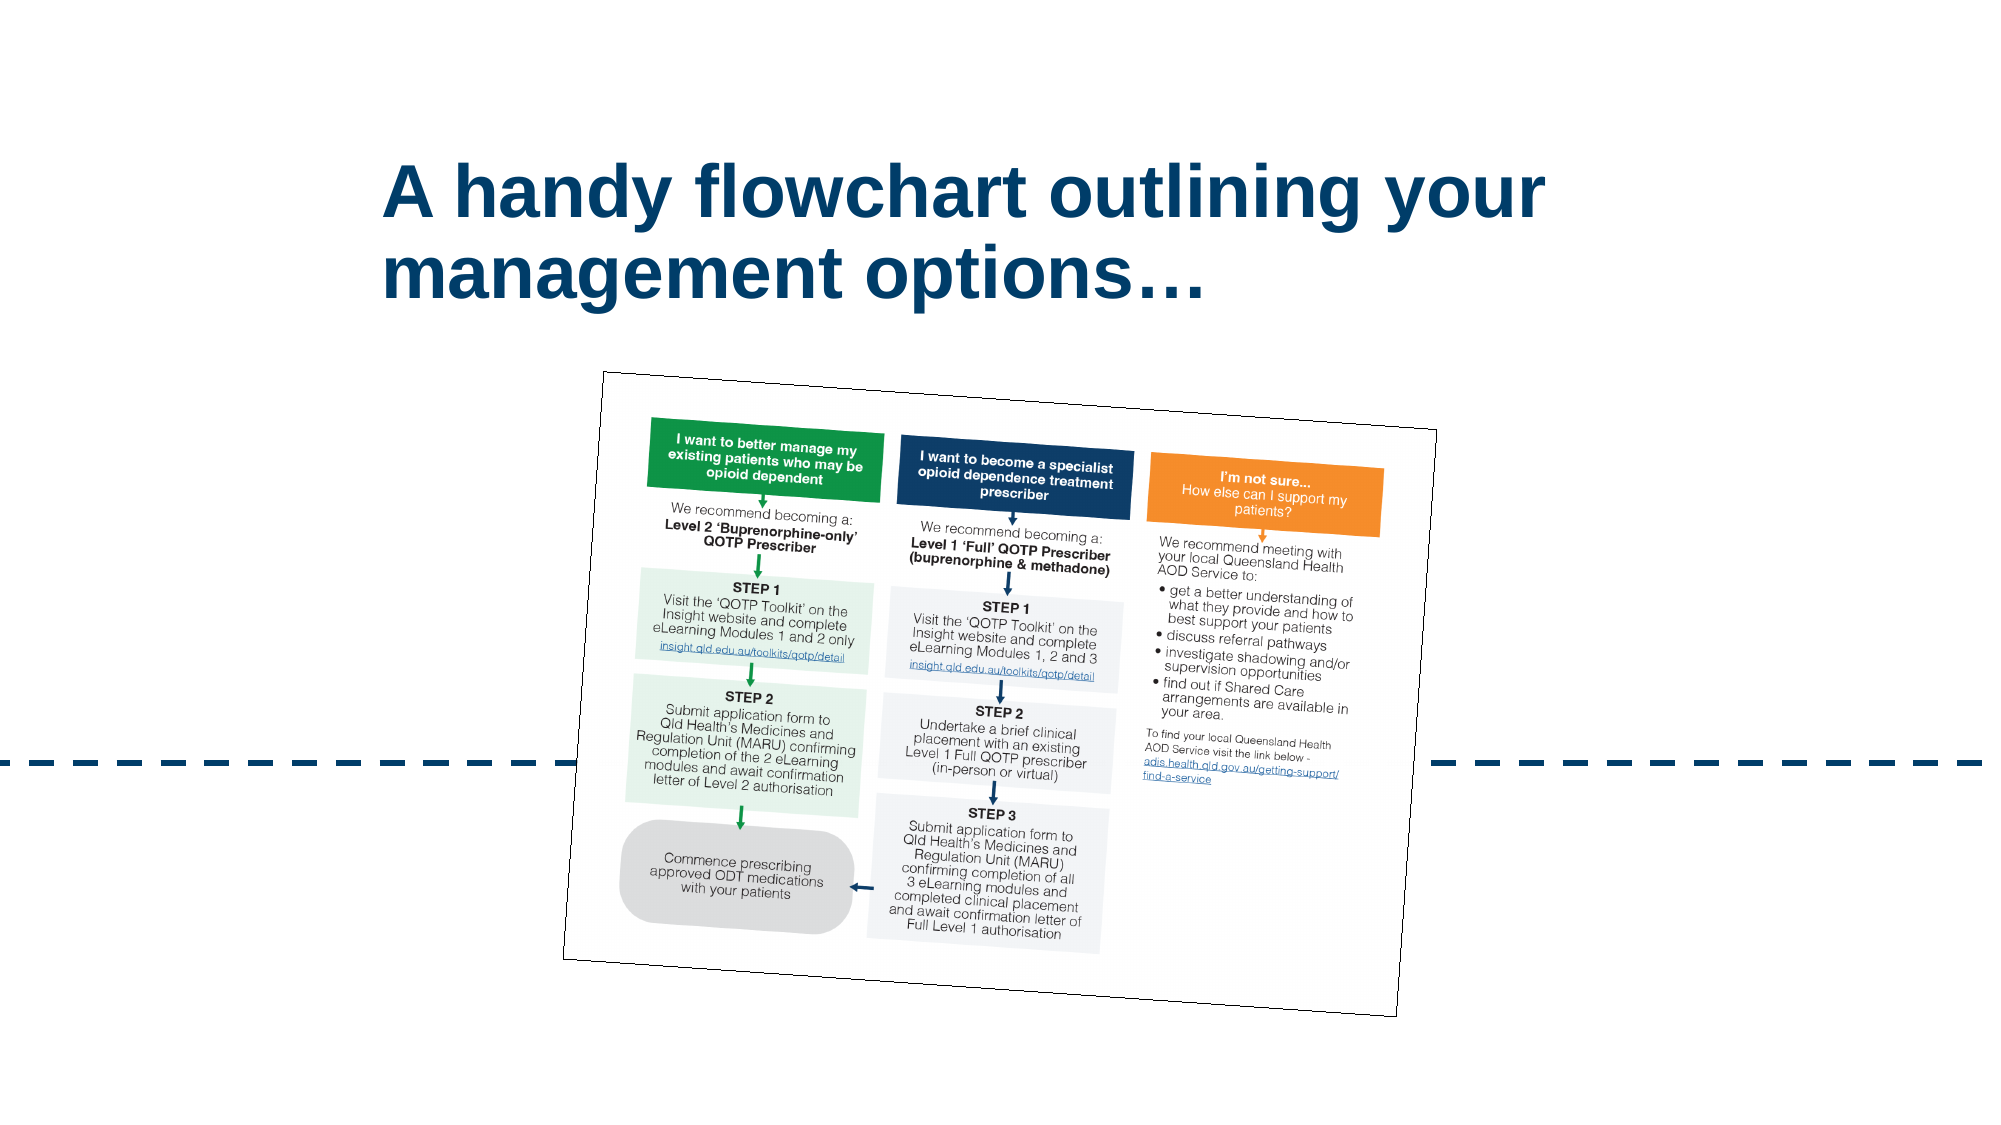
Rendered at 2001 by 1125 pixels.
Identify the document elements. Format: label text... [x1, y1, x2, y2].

title A handy flowchart outlining your management options… [366, 122, 1634, 322]
picture [565, 372, 1436, 1016]
